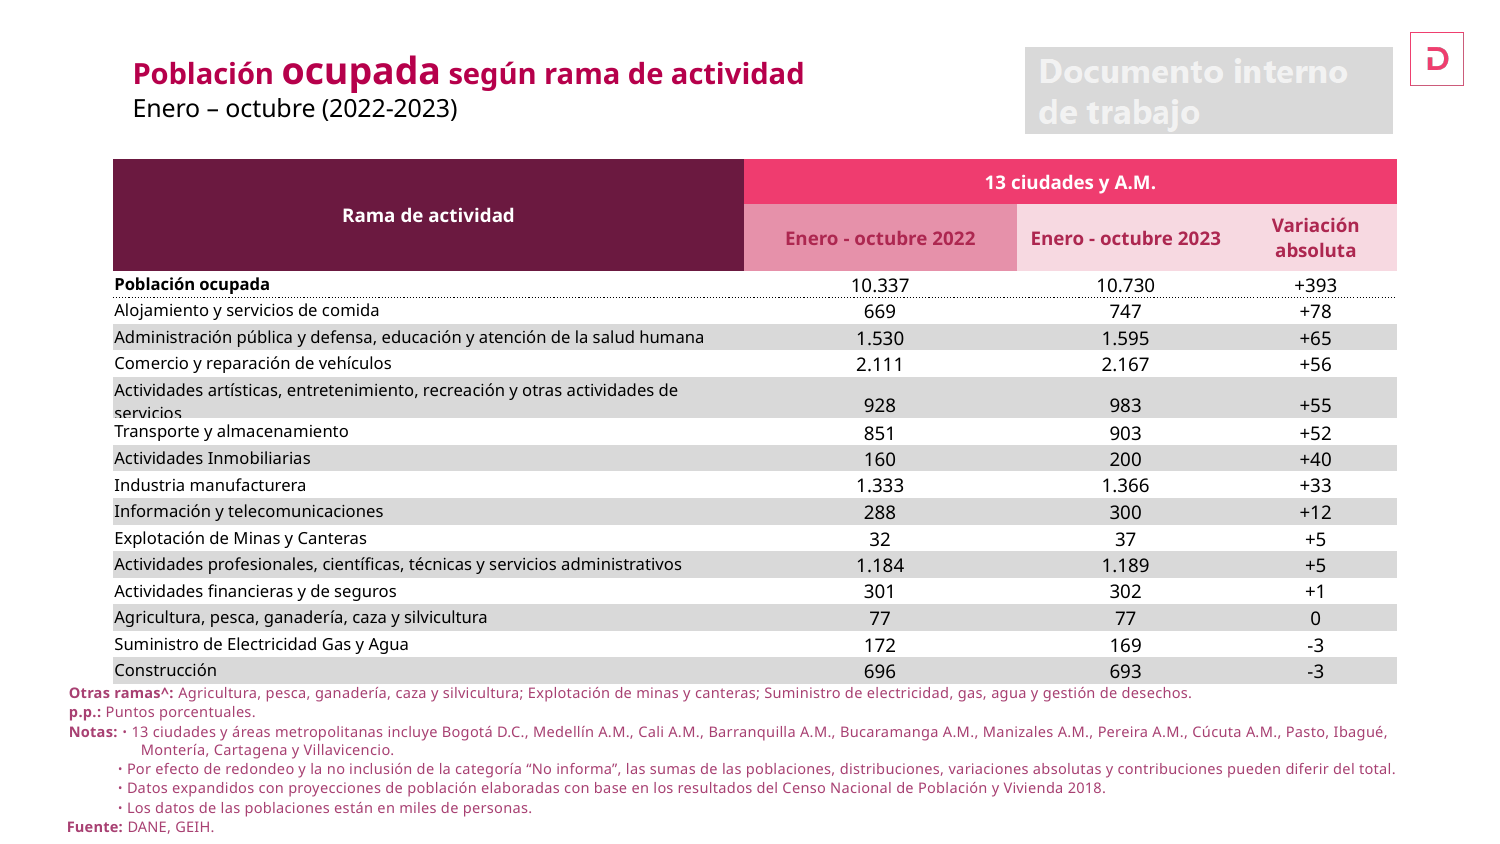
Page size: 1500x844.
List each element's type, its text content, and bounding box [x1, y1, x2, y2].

table_cell +40 [1235, 445, 1397, 471]
table_cell 1.595 [1017, 324, 1235, 350]
table_cell Información y telecomunicaciones [113, 498, 744, 525]
table_cell 169 [1017, 631, 1235, 657]
table_cell 928 [744, 377, 1017, 418]
table_cell Actividades financieras y de seguros [113, 578, 744, 604]
table_cell 1.184 [744, 551, 1017, 578]
table_cell Población ocupada [113, 271, 744, 297]
table_cell +33 [1235, 471, 1397, 498]
table_cell Suministro de Electricidad Gas y Agua [113, 631, 744, 657]
table_cell +1 [1235, 578, 1397, 604]
table_cell Actividades Inmobiliarias [113, 445, 744, 471]
table_cell 693 [1017, 657, 1235, 684]
text_box Otras ramas^: Agricultura, pesca, ganadería, caza y silvicultura; Explotación de minas y canteras; Suministro de electricidad, gas, agua y gestión de desechos. p.p.: Puntos porcentuales. Notas: ᛫ 13 ciudades y áreas metropolitanas incluye Bogotá D.C., Medellín A.M., Cali A.M., Barranquilla A.M., Bucaramanga A.M., Manizales A.M., Pereira A.M., Cúcuta A.M., Pasto, Ibagué, Montería, Cartagena y Villavicencio. ᛫ Por efecto de redondeo y la no inclusión de la categoría “No informa”, las sumas de las poblaciones, distribuciones, variaciones absolutas y contribuciones pueden diferir del total. ᛫ Datos expandidos con proyecciones de población elaboradas con base en los resultados del Censo Nacional de Población y Vivienda 2018. ᛫ Los datos de las poblaciones están en miles de personas. Fuente: DANE, GEIH. [66, 682, 1460, 836]
table_cell 288 [744, 498, 1017, 525]
table_cell 2.167 [1017, 350, 1235, 377]
table_cell 1.189 [1017, 551, 1235, 578]
table_cell 903 [1017, 418, 1235, 445]
table_header Rama de actividad [113, 159, 744, 271]
table_cell 1.530 [744, 324, 1017, 350]
table_cell Explotación de Minas y Canteras [113, 525, 744, 551]
table_cell Construcción [113, 657, 744, 684]
table_cell +52 [1235, 418, 1397, 445]
table_cell +65 [1235, 324, 1397, 350]
table_cell +56 [1235, 350, 1397, 377]
table_cell 1.366 [1017, 471, 1235, 498]
table_cell 747 [1017, 297, 1235, 324]
table_cell 10.730 [1017, 271, 1235, 297]
table_cell 696 [744, 657, 1017, 684]
table_cell 302 [1017, 578, 1235, 604]
table_cell 77 [744, 604, 1017, 631]
table_cell 301 [744, 578, 1017, 604]
table_cell Enero - octubre 2023 [1017, 204, 1235, 271]
table_cell 2.111 [744, 350, 1017, 377]
picture [1410, 32, 1464, 41]
table_cell 37 [1017, 525, 1235, 551]
table_cell Transporte y almacenamiento [113, 418, 744, 445]
table_cell Variación absoluta [1235, 204, 1397, 271]
table_cell 77 [1017, 604, 1235, 631]
table_header 13 ciudades y A.M. [744, 159, 1397, 204]
table_cell +78 [1235, 297, 1397, 324]
table_cell +5 [1235, 525, 1397, 551]
table_cell Actividades artísticas, entretenimiento, recreación y otras actividades de servicios [113, 377, 744, 418]
table_cell 32 [744, 525, 1017, 551]
table_cell 851 [744, 418, 1017, 445]
table_cell Actividades profesionales, científicas, técnicas y servicios administrativos [113, 551, 744, 578]
table_cell Industria manufacturera [113, 471, 744, 498]
table_cell -3 [1235, 631, 1397, 657]
table_cell 200 [1017, 445, 1235, 471]
table_cell 0 [1235, 604, 1397, 631]
table_cell 172 [744, 631, 1017, 657]
text_box Población ocupada según rama de actividad Enero – octubre (2022-2023) [121, 41, 1474, 128]
table_cell 1.333 [744, 471, 1017, 498]
table_cell +5 [1235, 551, 1397, 578]
table_cell +55 [1235, 377, 1397, 418]
table_cell 10.337 [744, 271, 1017, 297]
table_cell Comercio y reparación de vehículos [113, 350, 744, 377]
table_cell Alojamiento y servicios de comida [113, 297, 744, 324]
table_cell 160 [744, 445, 1017, 471]
table_cell +12 [1235, 498, 1397, 525]
table_cell +393 [1235, 271, 1397, 297]
table_cell 300 [1017, 498, 1235, 525]
table_cell -3 [1235, 657, 1397, 684]
table_cell Administración pública y defensa, educación y atención de la salud humana [113, 324, 744, 350]
table_cell Agricultura, pesca, ganadería, caza y silvicultura [113, 604, 744, 631]
table_cell 669 [744, 297, 1017, 324]
table_cell 983 [1017, 377, 1235, 418]
picture [1025, 46, 1394, 135]
table_cell Enero - octubre 2022 [744, 204, 1017, 271]
